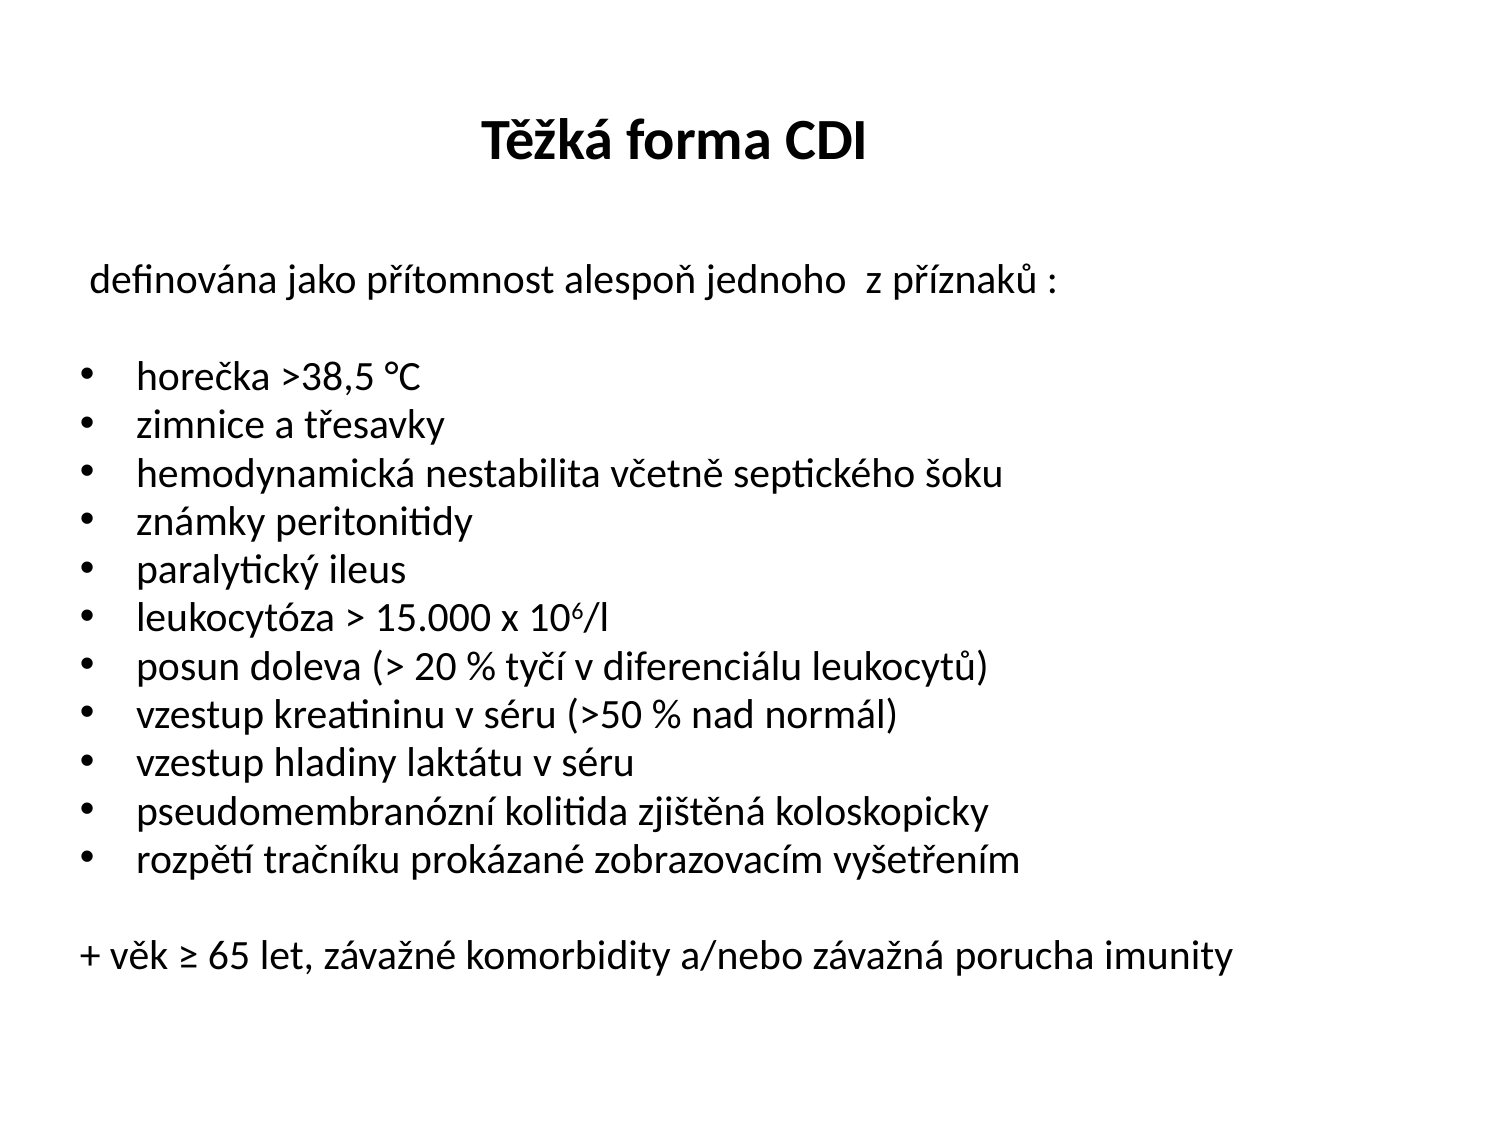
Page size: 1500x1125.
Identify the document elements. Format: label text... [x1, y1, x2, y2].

list definována jako přítomnost alespoň jednoho z příznaků : horečka >38,5 °C zimnice a třesavky hemodynamická nestabilita včetně septického šoku známky peritonitidy paralytický ileus leukocytóza > 15.000 x 106/l posun doleva (> 20 % tyčí v diferenciálu leukocytů) vzestup kreatininu v séru (>50 % nad normál) vzestup hladiny laktátu v séru pseudomembranózní kolitida zjištěná koloskopicky rozpětí tračníku prokázané zobrazovacím vyšetřením + věk ≥ 65 let, závažné komorbidity a/nebo závažná porucha imunity [64, 208, 1340, 1125]
title Těžká forma CDI [0, 42, 1350, 231]
